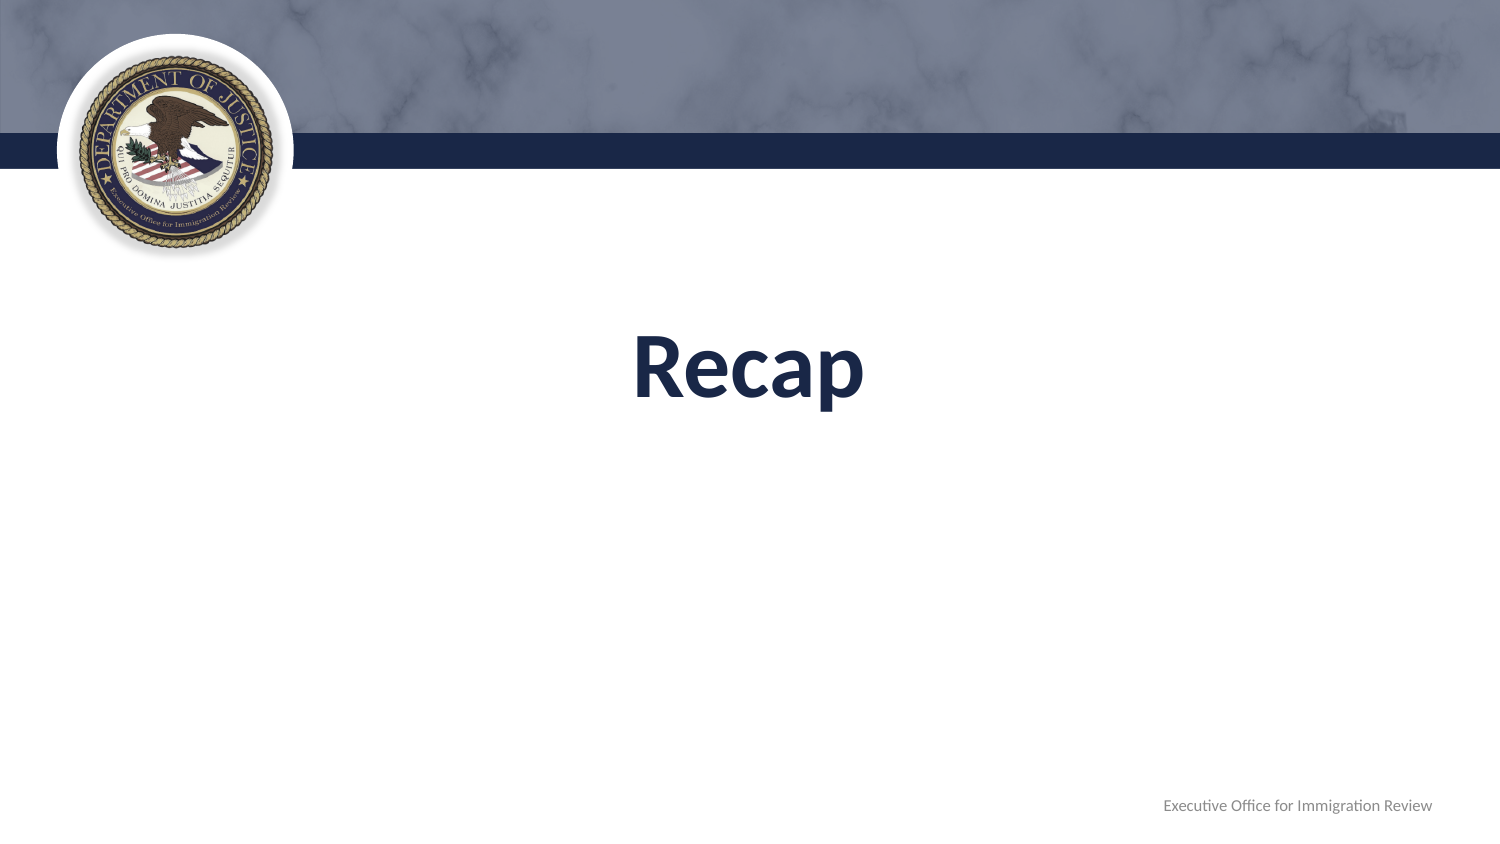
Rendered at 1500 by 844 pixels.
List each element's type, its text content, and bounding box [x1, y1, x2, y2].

title Recap [187, 309, 1311, 648]
picture [70, 50, 282, 254]
footer Executive Office for Immigration Review [496, 782, 1448, 827]
